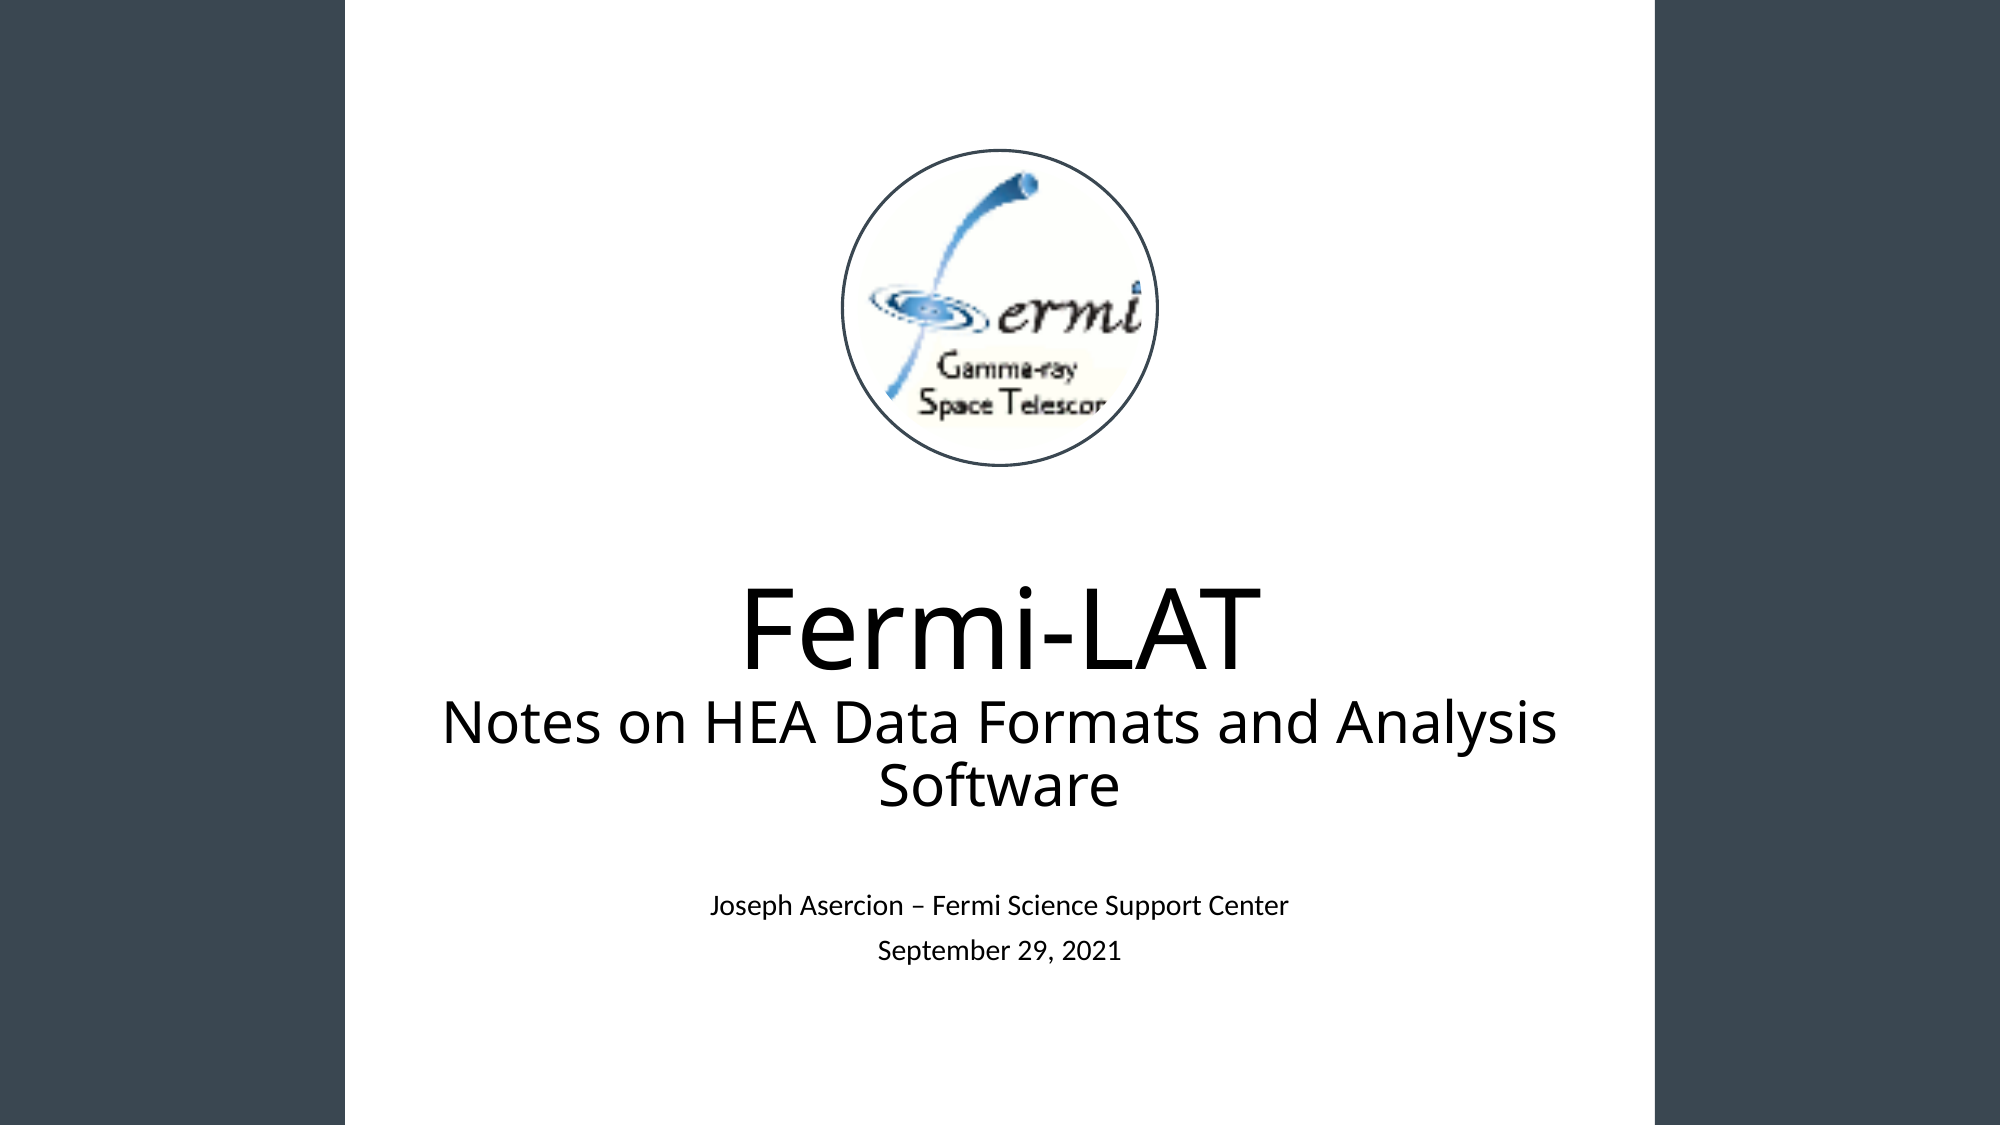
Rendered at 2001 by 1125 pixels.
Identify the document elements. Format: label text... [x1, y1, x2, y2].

text_box [1654, 0, 2000, 1125]
picture [857, 165, 1143, 451]
text_box [0, 0, 346, 1125]
title Fermi-LAT Notes on HEA Data Formats and Analysis Software [387, 505, 1613, 881]
text_box [931, 149, 1069, 165]
text_box [931, 451, 1069, 467]
subtitle Joseph Asercion – Fermi Science Support Center September 29, 2021 [387, 881, 1613, 975]
text_box [841, 239, 857, 377]
text_box [1143, 239, 1159, 377]
